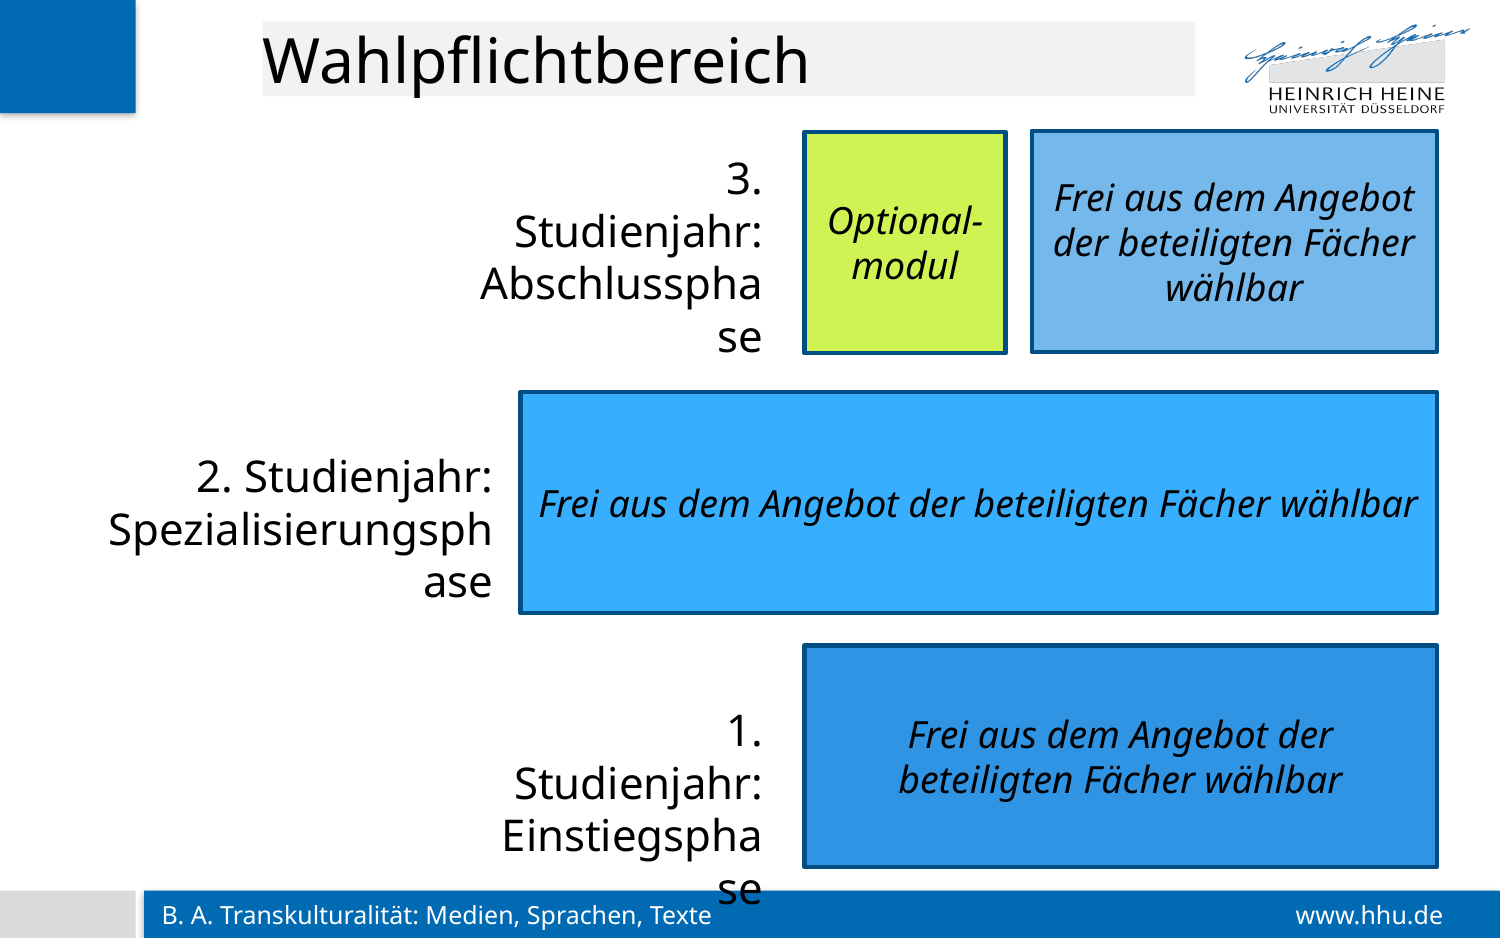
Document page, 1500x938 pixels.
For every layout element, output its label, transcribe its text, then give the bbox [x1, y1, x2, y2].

text_box 2. Studienjahr: Spezialisierungsphase [87, 441, 509, 615]
text_box 3. Studienjahr: Abschlussphase [460, 143, 779, 369]
text_box Wahlpflichtbereich [262, 21, 1196, 97]
text_box Frei aus dem Angebot der beteiligten Fächer wählbar [802, 643, 1439, 869]
text_box Optional- modul [802, 130, 1008, 355]
text_box 1. Studienjahr: Einstiegsphase [473, 695, 779, 890]
text_box Frei aus dem Angebot der beteiligten Fächer wählbar [1030, 129, 1439, 354]
text_box Frei aus dem Angebot der beteiligten Fächer wählbar [518, 390, 1439, 615]
footer B. A. Transkulturalität: Medien, Sprachen, Texte [161, 890, 1196, 938]
